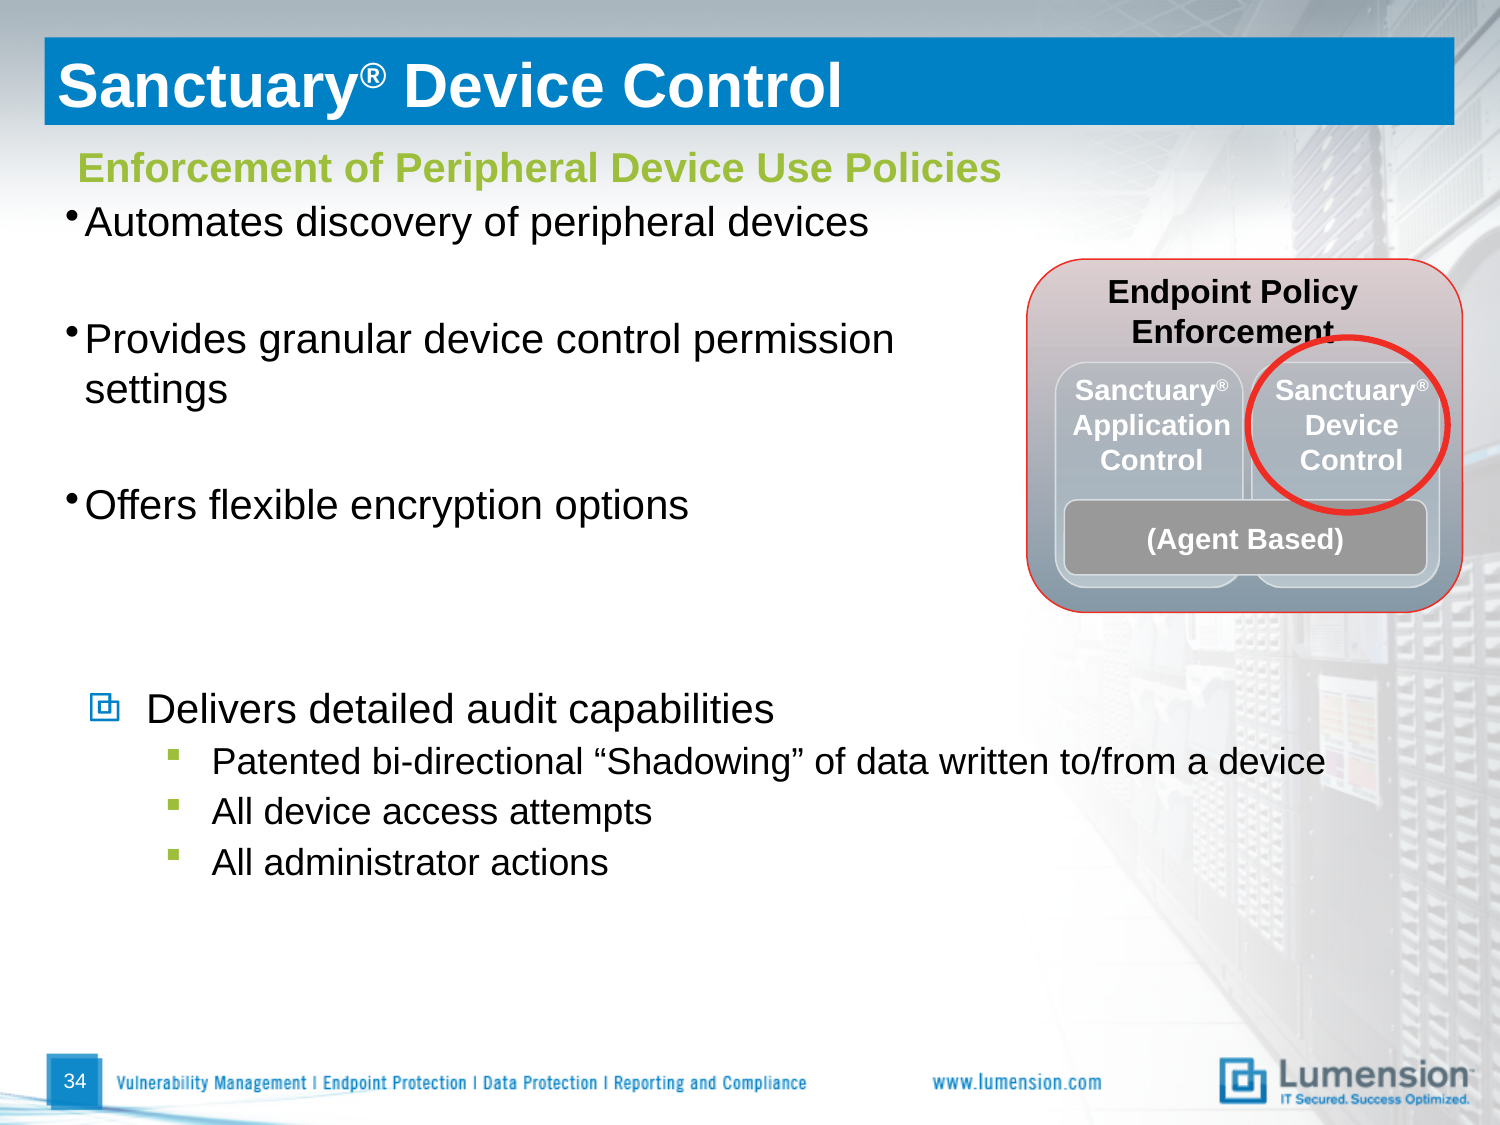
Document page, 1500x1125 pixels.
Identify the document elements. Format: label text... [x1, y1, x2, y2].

picture [102, 703, 108, 711]
text_box Enforcement of Peripheral Device Use Policies [62, 133, 1213, 199]
picture [93, 695, 117, 718]
title Sanctuary® Device Control [49, 37, 1451, 128]
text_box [1026, 258, 1463, 613]
picture [108, 692, 120, 703]
slide_number 33 [49, 1059, 101, 1101]
text_box Delivers detailed audit capabilities Patented bi-directional “Shadowing” of data written to/from a device All device access attempts All administrator actions [74, 674, 1438, 963]
picture [0, 0, 1500, 1125]
list Automates discovery of peripheral devices Provides granular device control permission settings Offers flexible encryption options [49, 187, 951, 1006]
